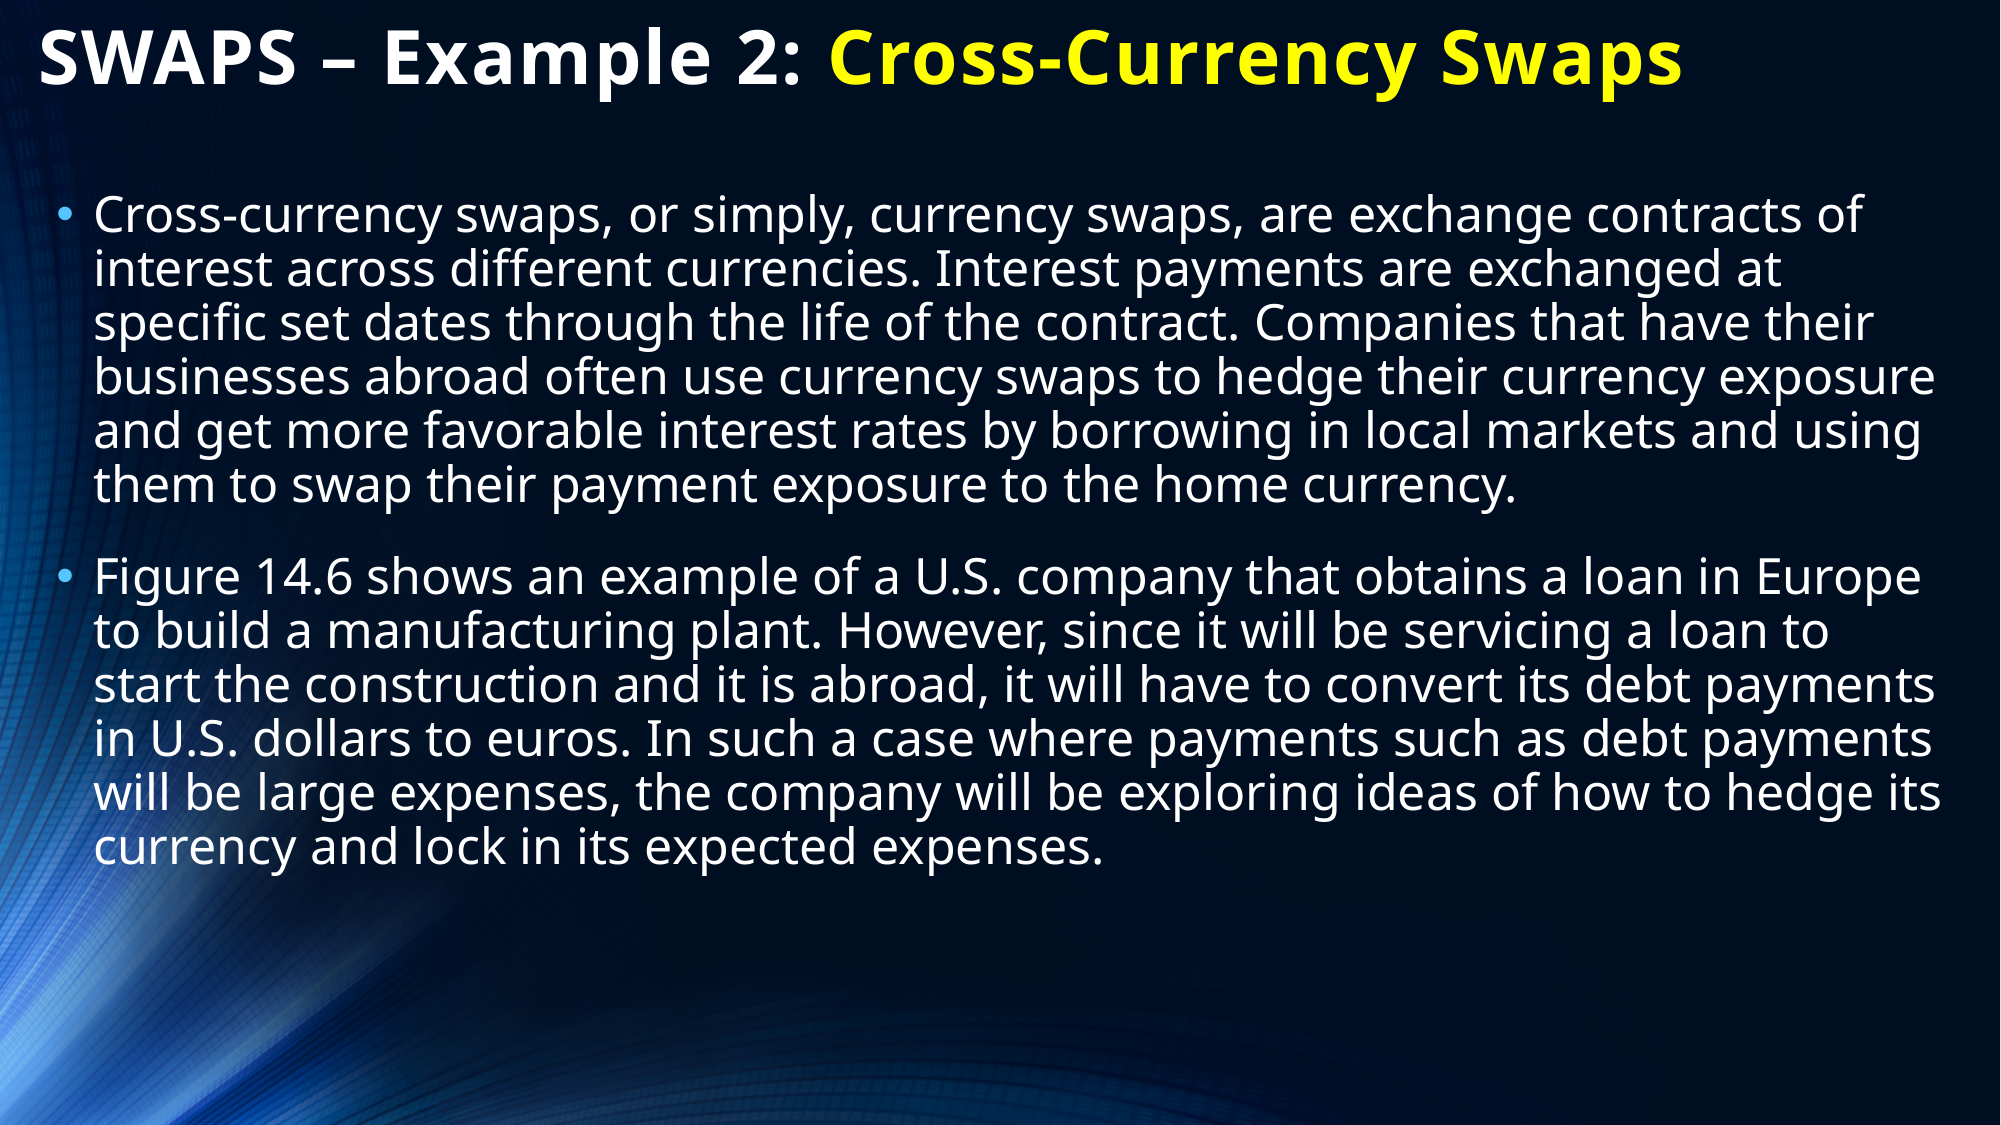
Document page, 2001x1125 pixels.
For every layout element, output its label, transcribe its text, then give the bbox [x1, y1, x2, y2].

list Cross-currency swaps, or simply, currency swaps, are exchange contracts of interest across different currencies. Interest payments are exchanged at specific set dates through the life of the contract. Companies that have their businesses abroad often use currency swaps to hedge their currency exposure and get more favorable interest rates by borrowing in local markets and using them to swap their payment exposure to the home currency. Figure 14.6 shows an example of a U.S. company that obtains a loan in Europe to build a manufacturing plant. However, since it will be servicing a loan to start the construction and it is abroad, it will have to convert its debt payments in U.S. dollars to euros. In such a case where payments such as debt payments will be large expenses, the company will be exploring ideas of how to hedge its currency and lock in its expected expenses. [41, 182, 1959, 980]
title SWAPS – Example 2: Cross-Currency Swaps [23, 12, 1885, 109]
picture [0, 0, 2001, 1125]
